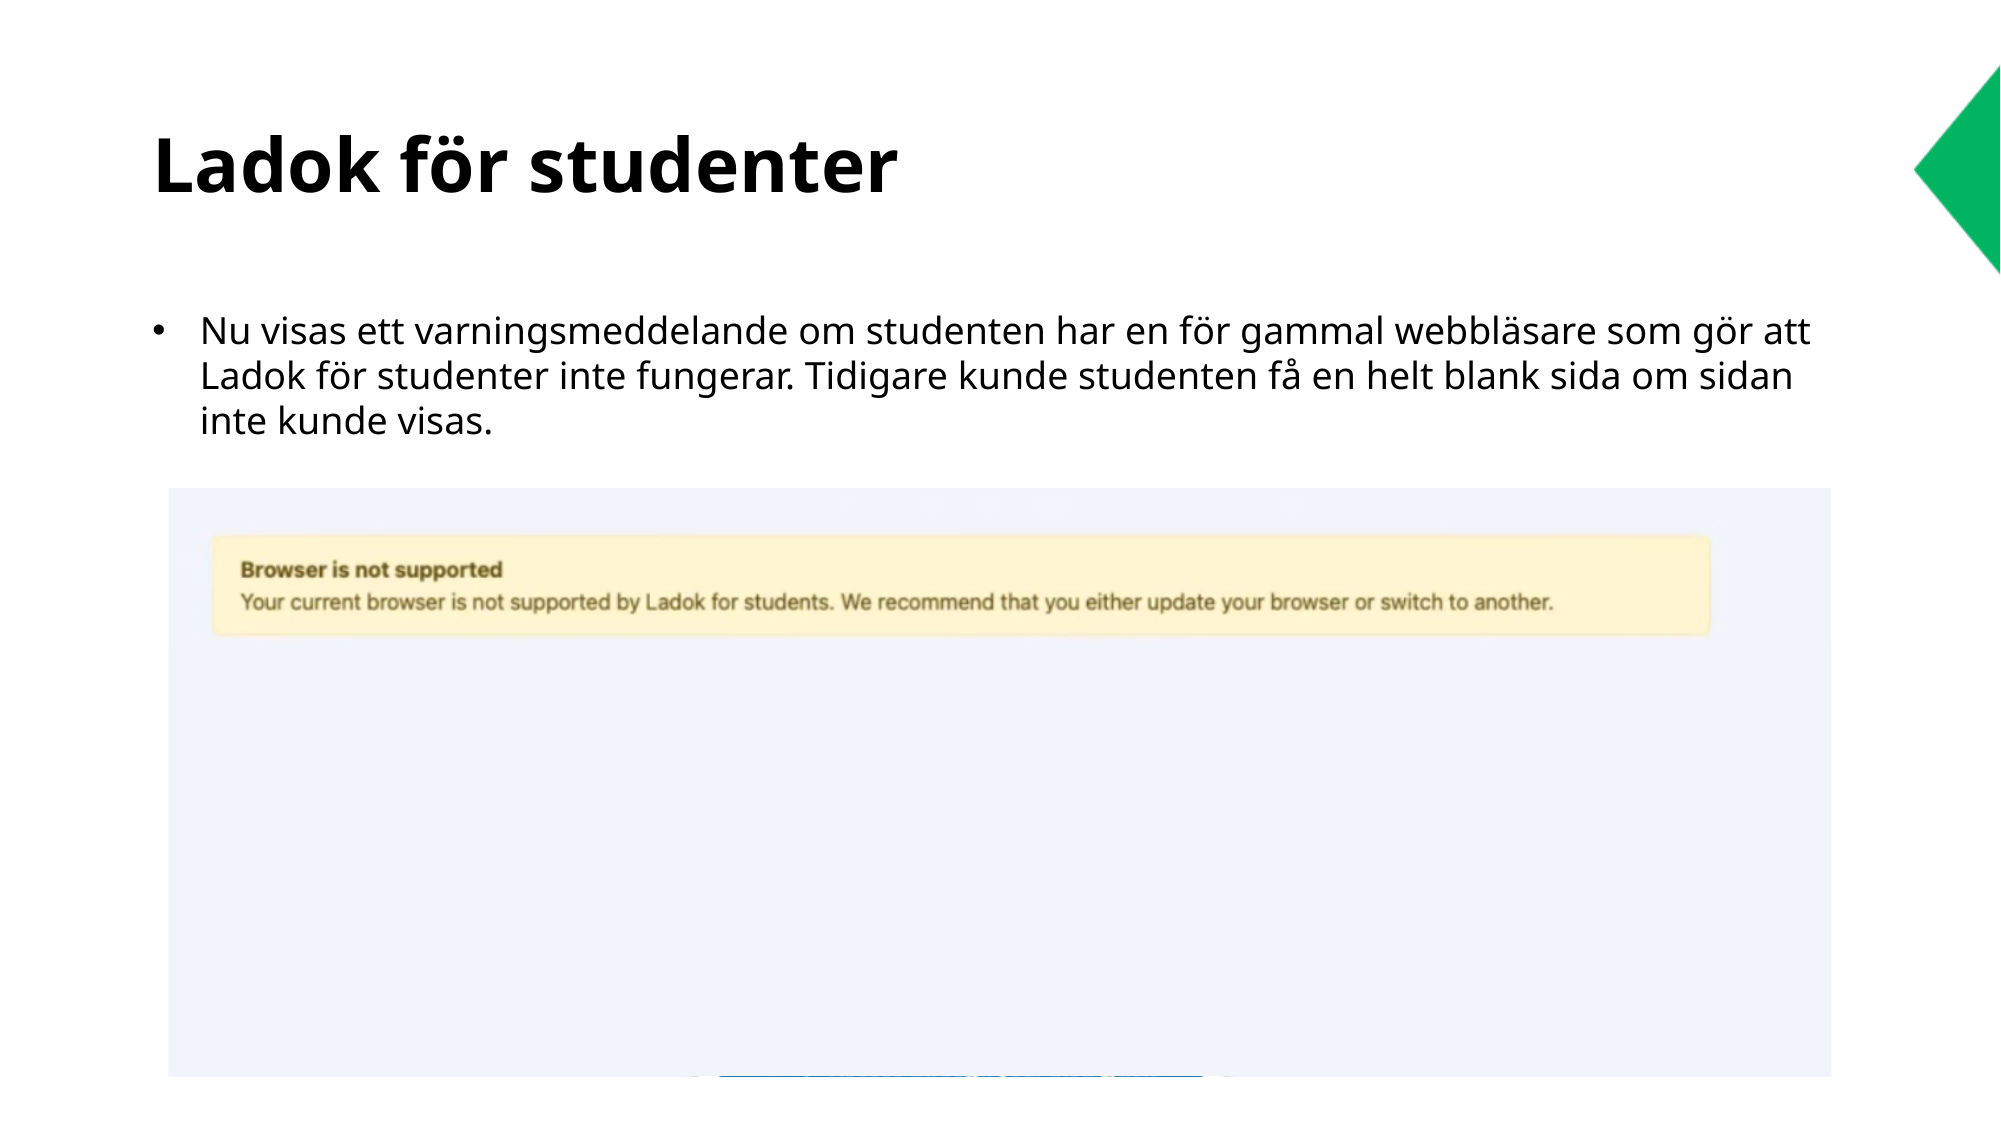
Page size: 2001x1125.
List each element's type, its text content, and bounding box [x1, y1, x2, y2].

title Ladok för studenter [137, 59, 1863, 278]
list Nu visas ett varningsmeddelande om studenten har en för gammal webbläsare som gör att Ladok för studenter inte fungerar. Tidigare kunde studenten få en helt blank sida om sidan inte kunde visas. [137, 299, 1863, 1014]
picture [168, 487, 1832, 1077]
